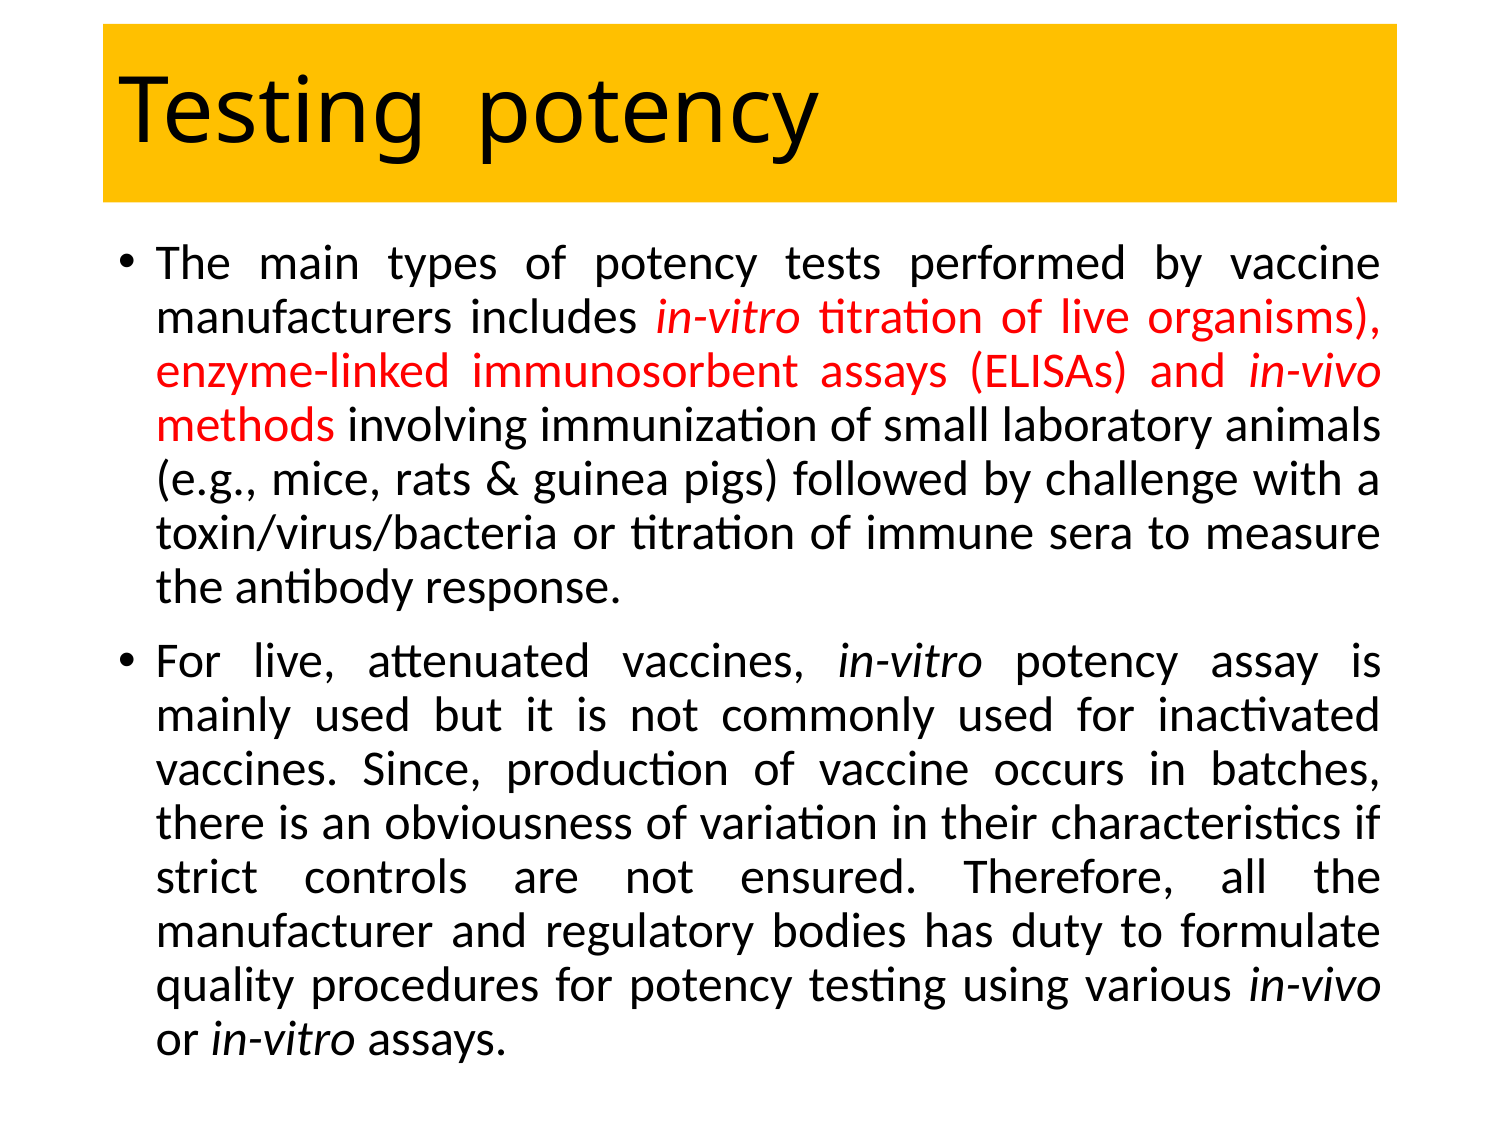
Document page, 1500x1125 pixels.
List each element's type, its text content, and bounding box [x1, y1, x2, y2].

list The main types of potency tests performed by vaccine manufacturers includes in-vitro titration of live organisms), enzyme-linked immunosorbent assays (ELISAs) and in-vivo methods involving immunization of small laboratory animals (e.g., mice, rats & guinea pigs) followed by challenge with a toxin/virus/bacteria or titration of immune sera to measure the antibody response. For live, attenuated vaccines, in-vitro potency assay is mainly used but it is not commonly used for inactivated vaccines. Since, production of vaccine occurs in batches, there is an obviousness of variation in their characteristics if strict controls are not ensured. Therefore, all the manufacturer and regulatory bodies has duty to formulate quality procedures for potency testing using various in-vivo or in-vitro assays. [103, 228, 1397, 1014]
title Testing potency [103, 23, 1397, 203]
